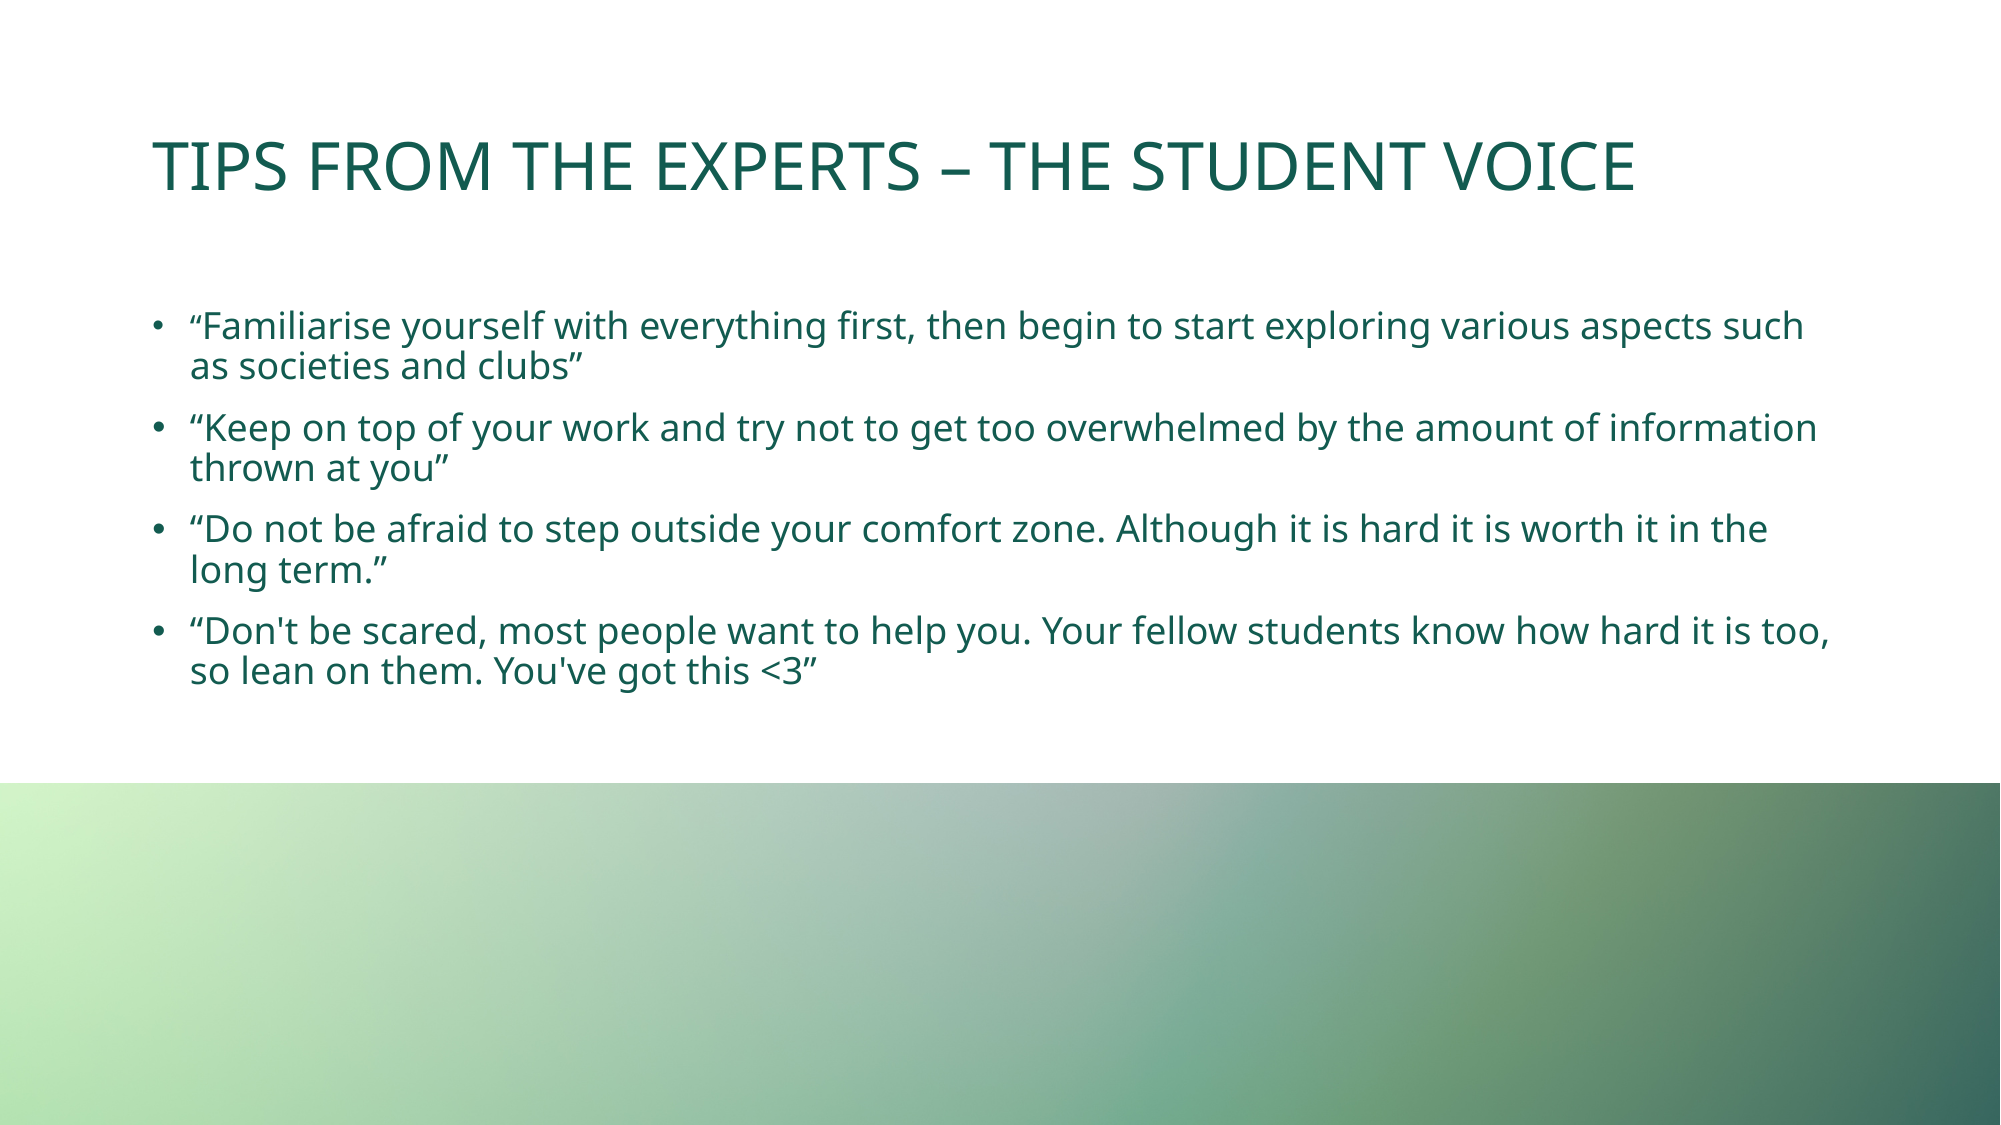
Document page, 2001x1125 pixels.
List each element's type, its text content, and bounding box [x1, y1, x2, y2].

text_box [0, 783, 2000, 1125]
list “Familiarise yourself with everything first, then begin to start exploring various aspects such as societies and clubs” “Keep on top of your work and try not to get too overwhelmed by the amount of information thrown at you” “Do not be afraid to step outside your comfort zone. Although it is hard it is worth it in the long term.” “Don't be scared, most people want to help you. Your fellow students know how hard it is too, so lean on them. You've got this <3” [137, 299, 1863, 783]
title TIPS FROM THE EXPERTS – THE STUDENT VOICE [137, 59, 1863, 278]
